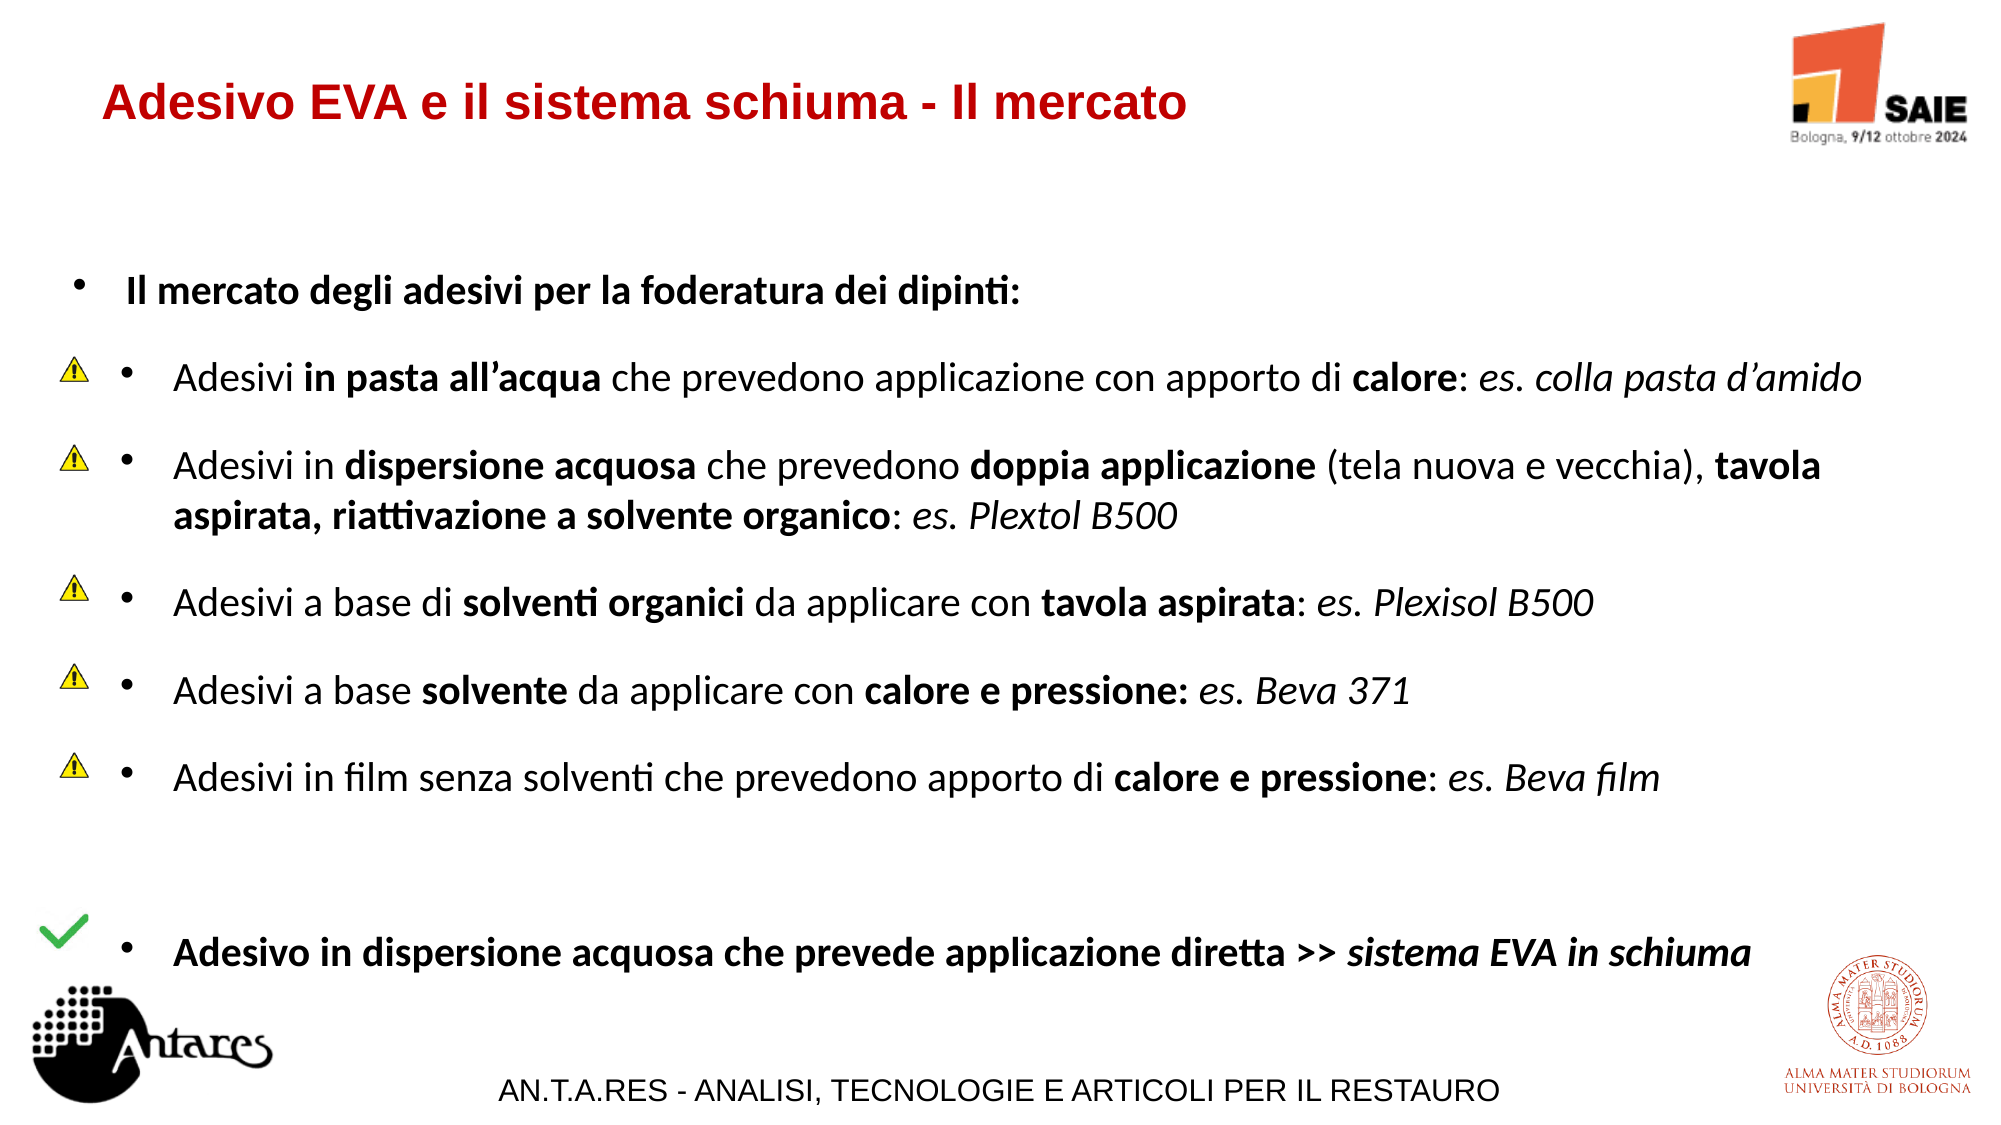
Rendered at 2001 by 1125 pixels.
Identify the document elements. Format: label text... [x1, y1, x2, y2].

picture [34, 907, 89, 951]
title Adesivo EVA e il sistema schiuma - Il mercato [86, 62, 1469, 193]
picture [58, 572, 89, 603]
text_box Il mercato degli adesivi per la foderatura dei dipinti: Adesivi in pasta all’acqua che prevedono applicazione con apporto di calore: es. colla pasta d’amido Adesivi in dispersione acquosa che prevedono doppia applicazione (tela nuova e vecchia), tavola aspirata, riattivazione a solvente organico: es. Plextol B500 Adesivi a base di solventi organici da applicare con tavola aspirata: es. Plexisol B500 Adesivi a base solvente da applicare con calore e pressione: es. Beva 371 Adesivi in film senza solventi che prevedono apporto di calore e pressione: es. Beva film Adesivo in dispersione acquosa che prevede applicazione diretta >> sistema EVA in schiuma [54, 262, 1945, 1005]
picture [58, 442, 89, 473]
picture [0, 970, 314, 1125]
text_box AN.T.A.RES - ANALISI, TECNOLOGIE E ARTICOLI PER IL RESTAURO [450, 1062, 1549, 1090]
picture [58, 354, 89, 385]
picture [58, 661, 89, 692]
picture [1757, 21, 2000, 147]
picture [1784, 955, 1971, 1093]
picture [58, 749, 89, 780]
